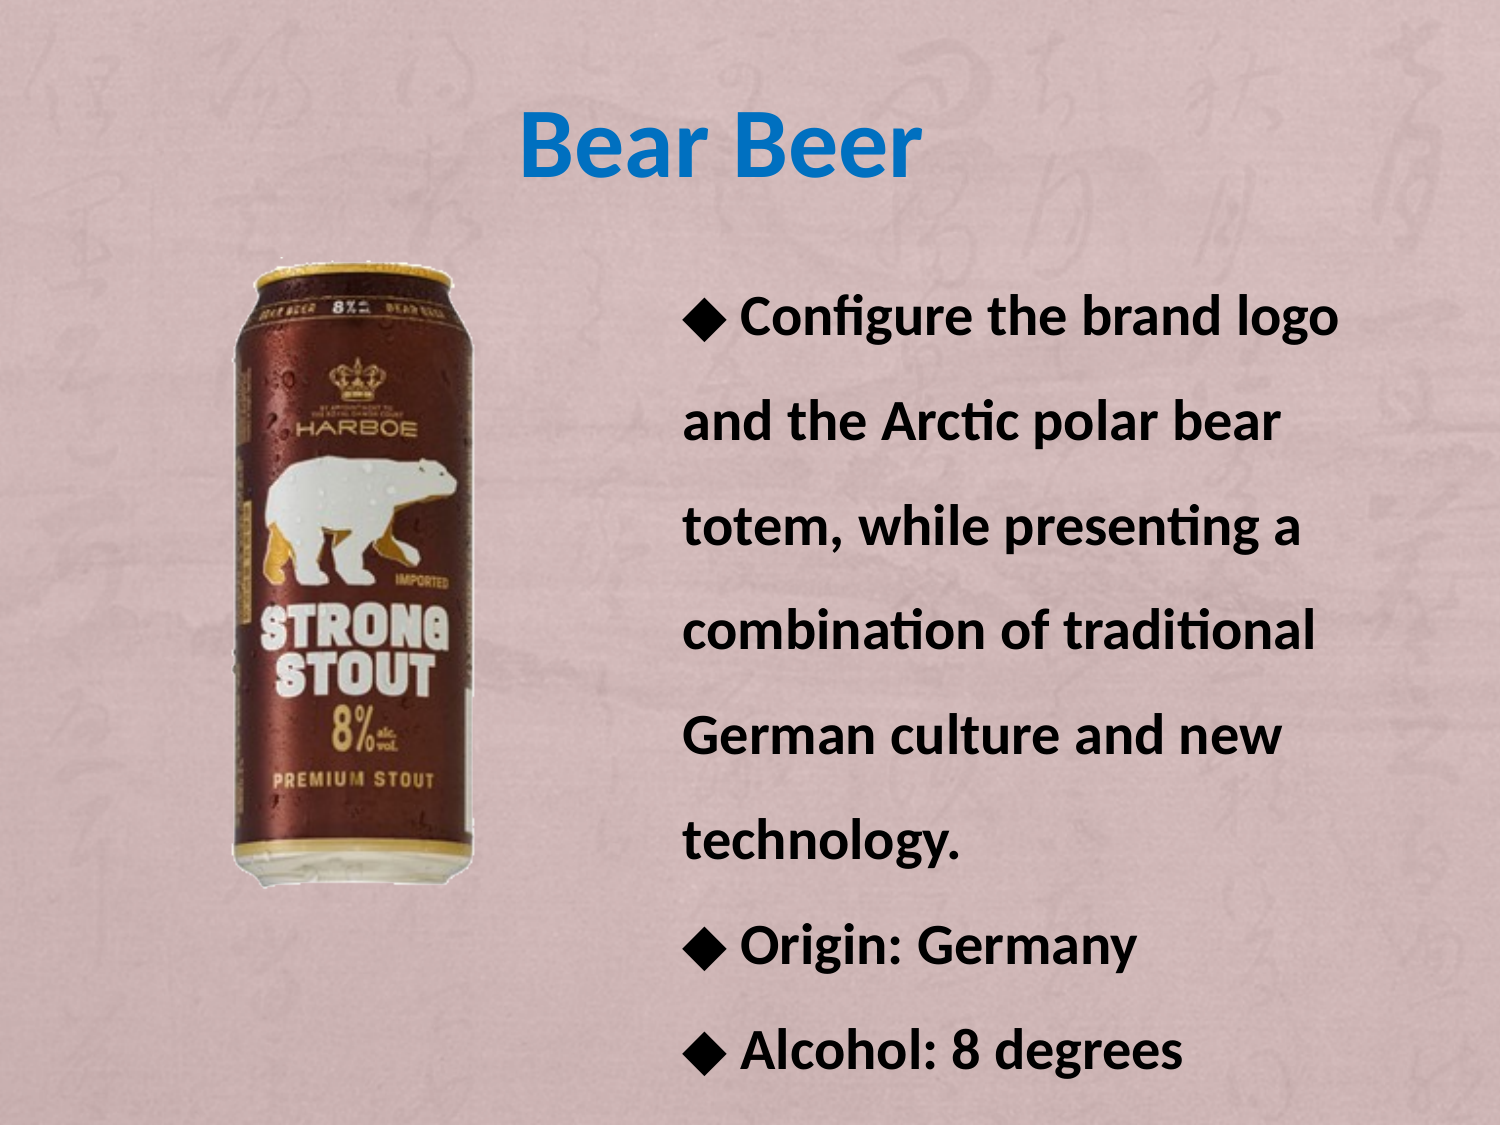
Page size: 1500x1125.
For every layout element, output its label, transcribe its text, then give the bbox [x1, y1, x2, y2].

text_box ◆ Configure the brand logo and the Arctic polar bear totem, while presenting a combination of traditional German culture and new technology. ◆ Origin: Germany ◆ Alcohol: 8 degrees [667, 234, 1395, 1125]
picture [34, 257, 669, 892]
text_box Bear Beer [503, 70, 1278, 205]
